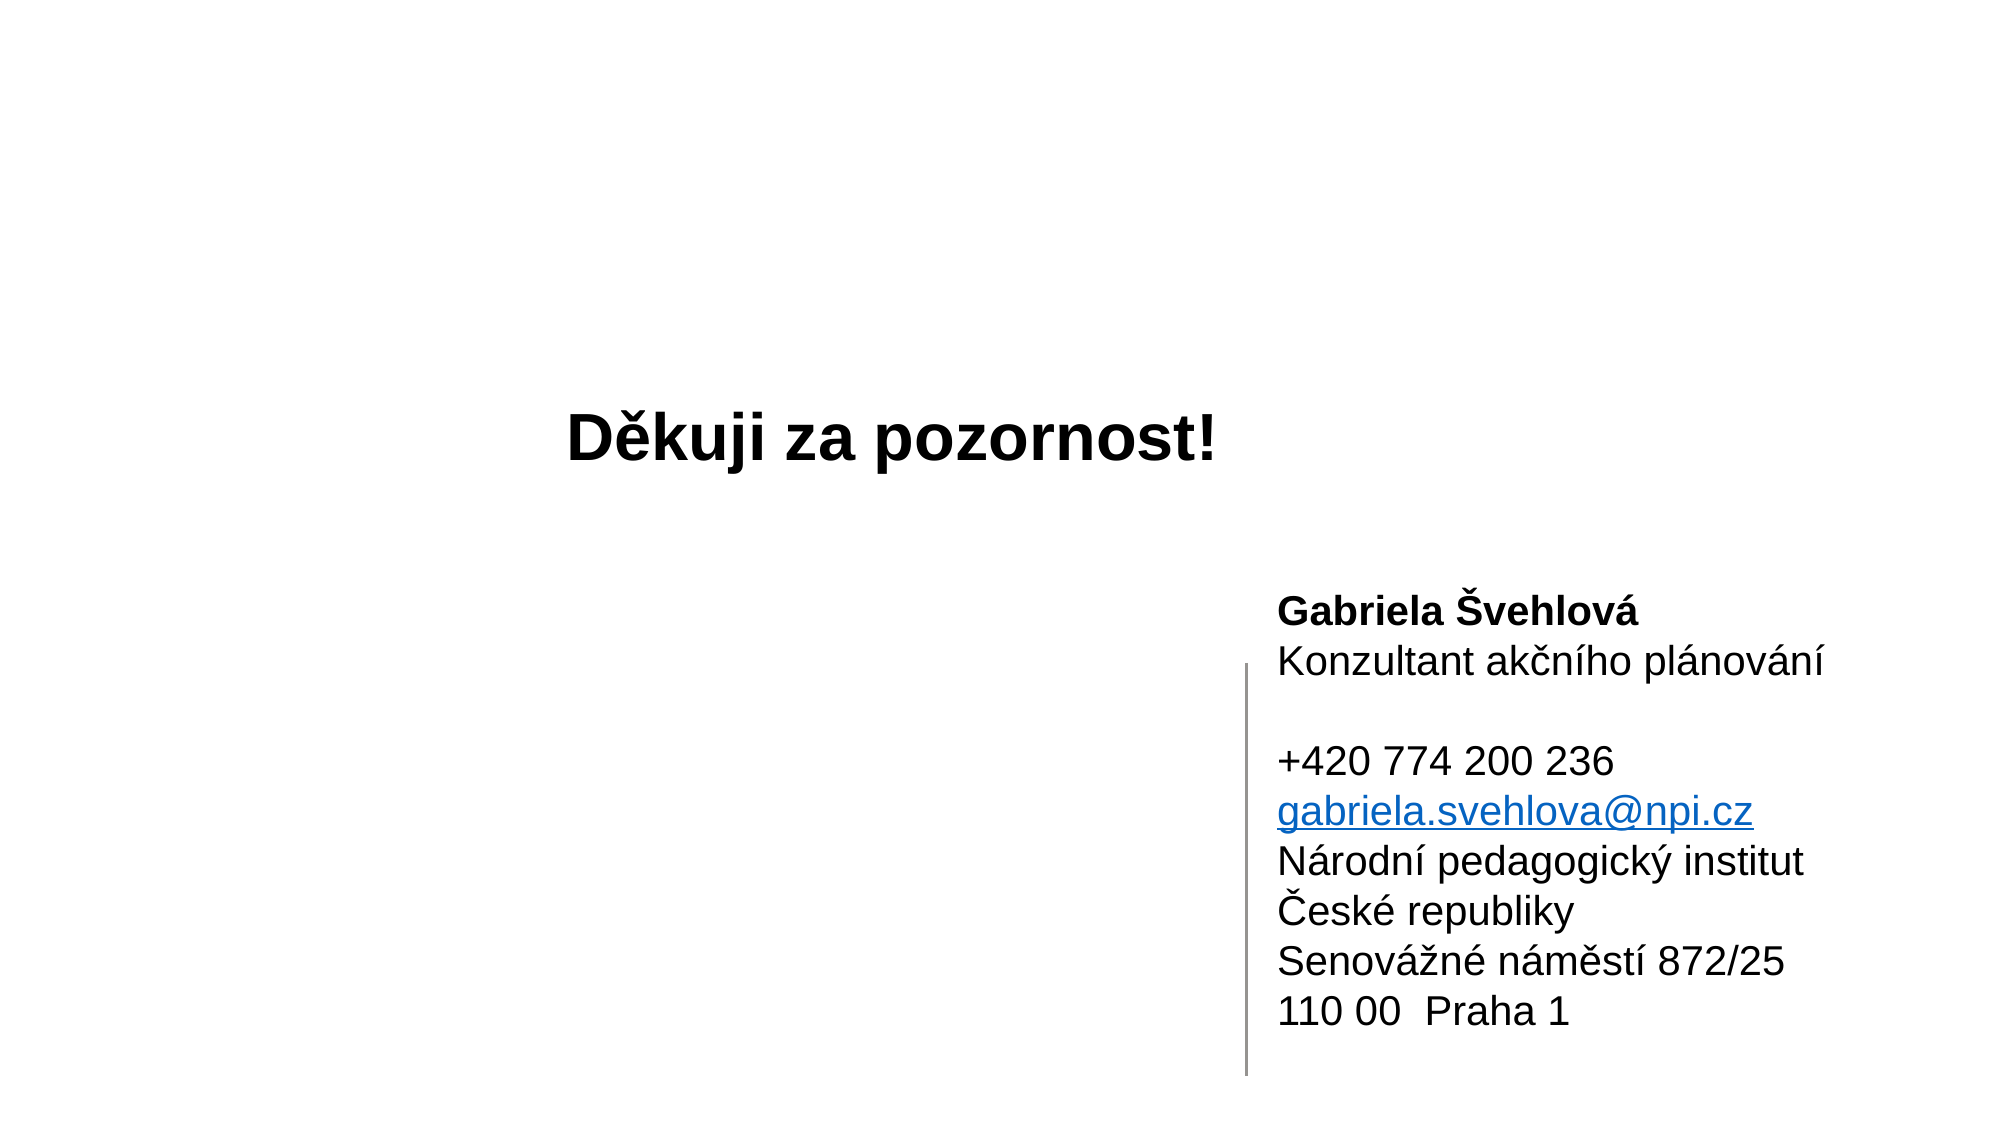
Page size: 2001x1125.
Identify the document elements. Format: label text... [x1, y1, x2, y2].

title Děkuji za pozornost! [251, 408, 1234, 577]
list Gabriela Švehlová Konzultant akčního plánování +420 774 200 236 gabriela.svehlova@npi.cz Národní pedagogický institut České republiky Senovážné náměstí 872/25 110 00 Praha 1 [1262, 576, 1908, 987]
